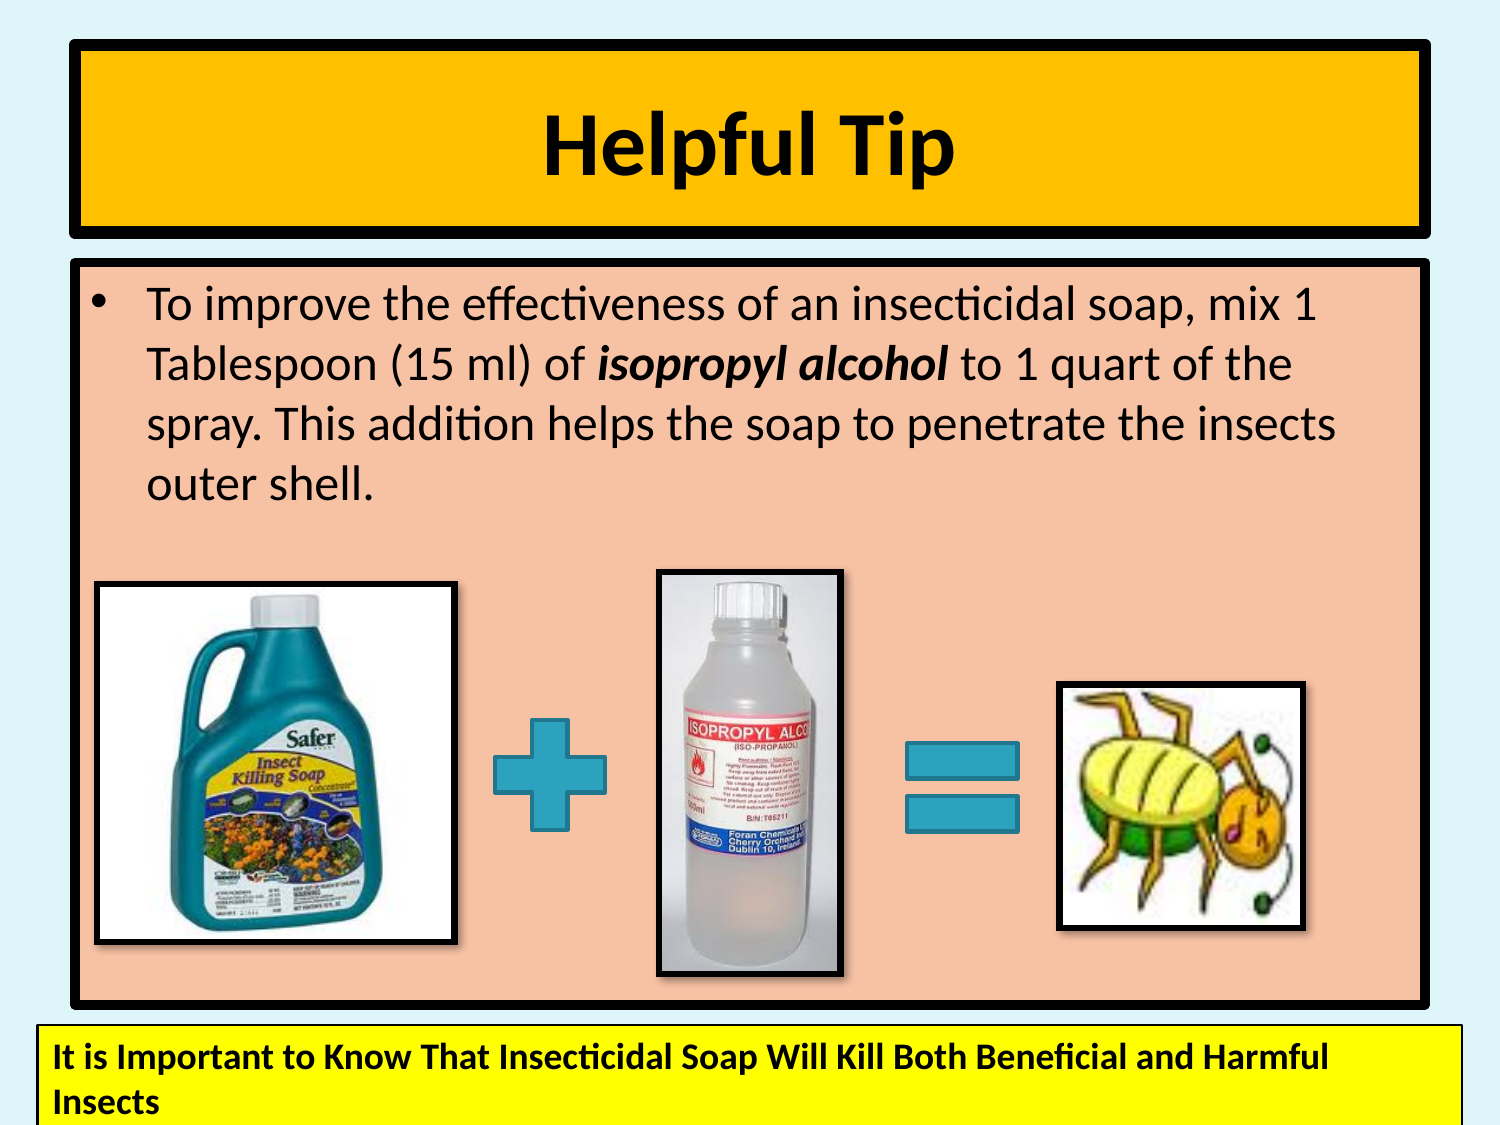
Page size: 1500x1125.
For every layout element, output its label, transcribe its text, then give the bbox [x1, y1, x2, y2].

title Helpful Tip [75, 45, 1425, 233]
text_box [493, 718, 607, 832]
list To improve the effectiveness of an insecticidal soap, mix 1 Tablespoon (15 ml) of isopropyl alcohol to 1 quart of the spray. This addition helps the soap to penetrate the insects outer shell. [75, 262, 1425, 1005]
picture [99, 587, 452, 940]
text_box [905, 741, 1020, 781]
text_box It is Important to Know That Insecticidal Soap Will Kill Both Beneficial and Harmful Insects [37, 1024, 1463, 1125]
picture [1062, 687, 1301, 926]
picture [662, 574, 838, 971]
text_box [905, 794, 1020, 834]
